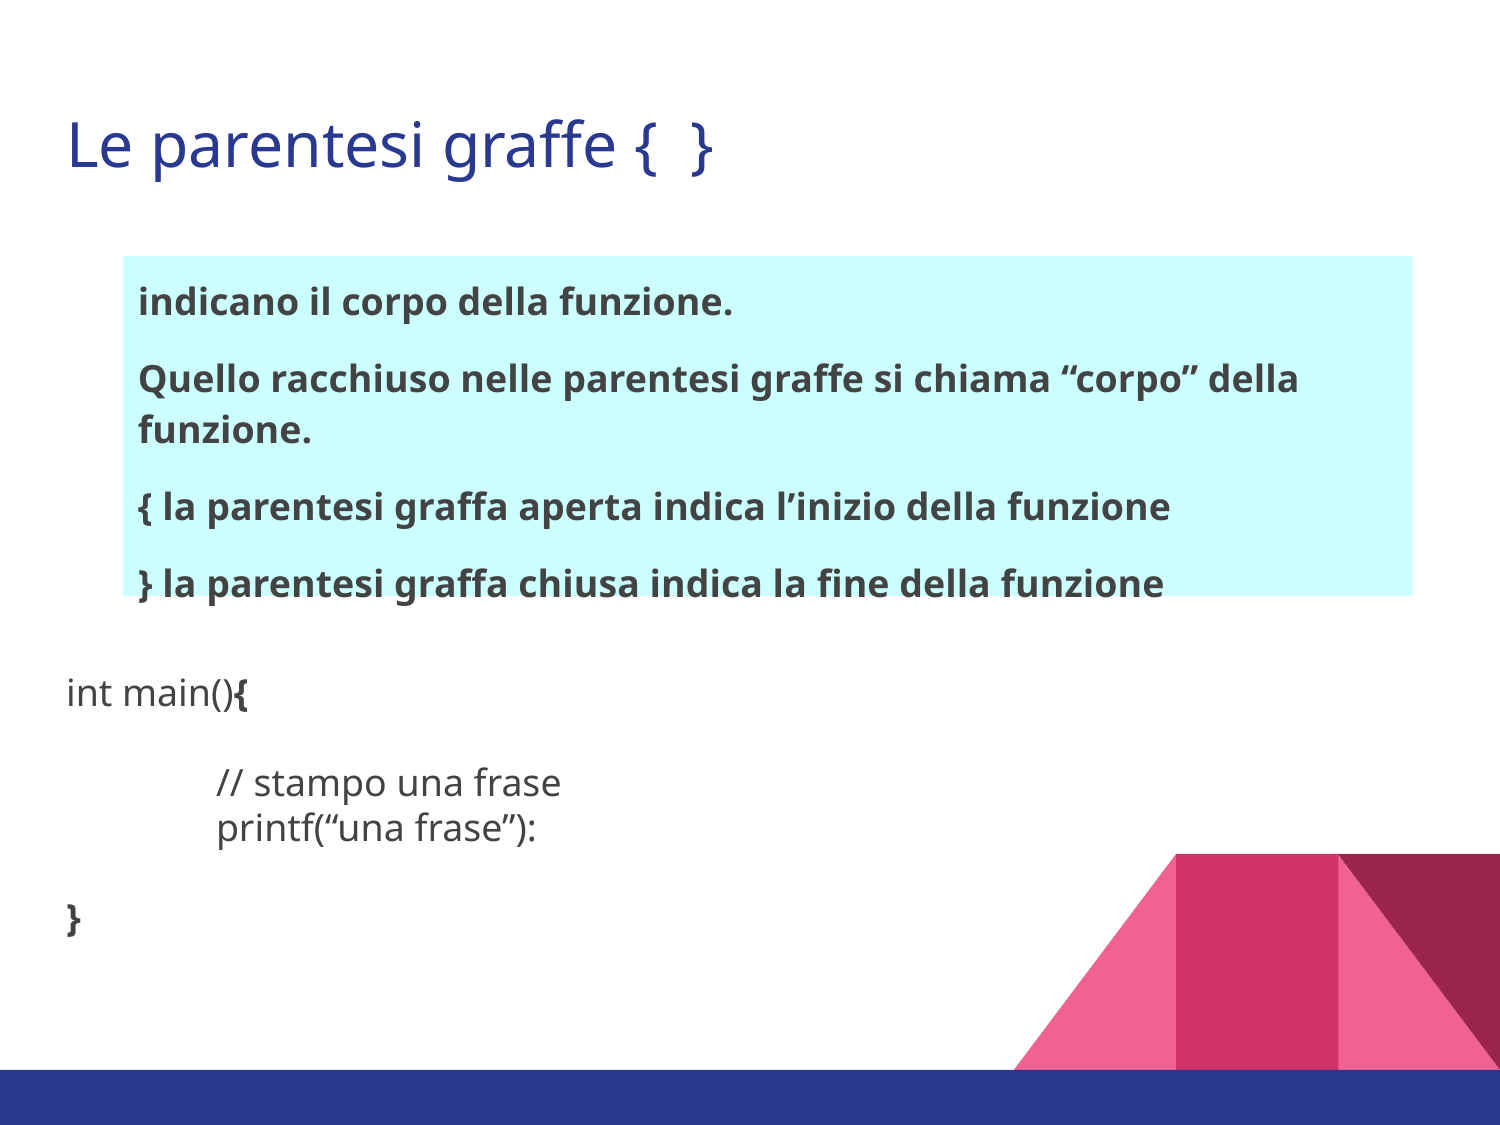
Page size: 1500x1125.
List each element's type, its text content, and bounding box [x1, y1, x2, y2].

title Le parentesi graffe { } [51, 89, 1449, 223]
list indicano il corpo della funzione. Quello racchiuso nelle parentesi graffe si chiama “corpo” della funzione. { la parentesi graffa aperta indica l’inizio della funzione } la parentesi graffa chiusa indica la fine della funzione [122, 256, 1413, 596]
text_box int main(){ // stampo una frase printf(“una frase”): } [51, 654, 1111, 955]
